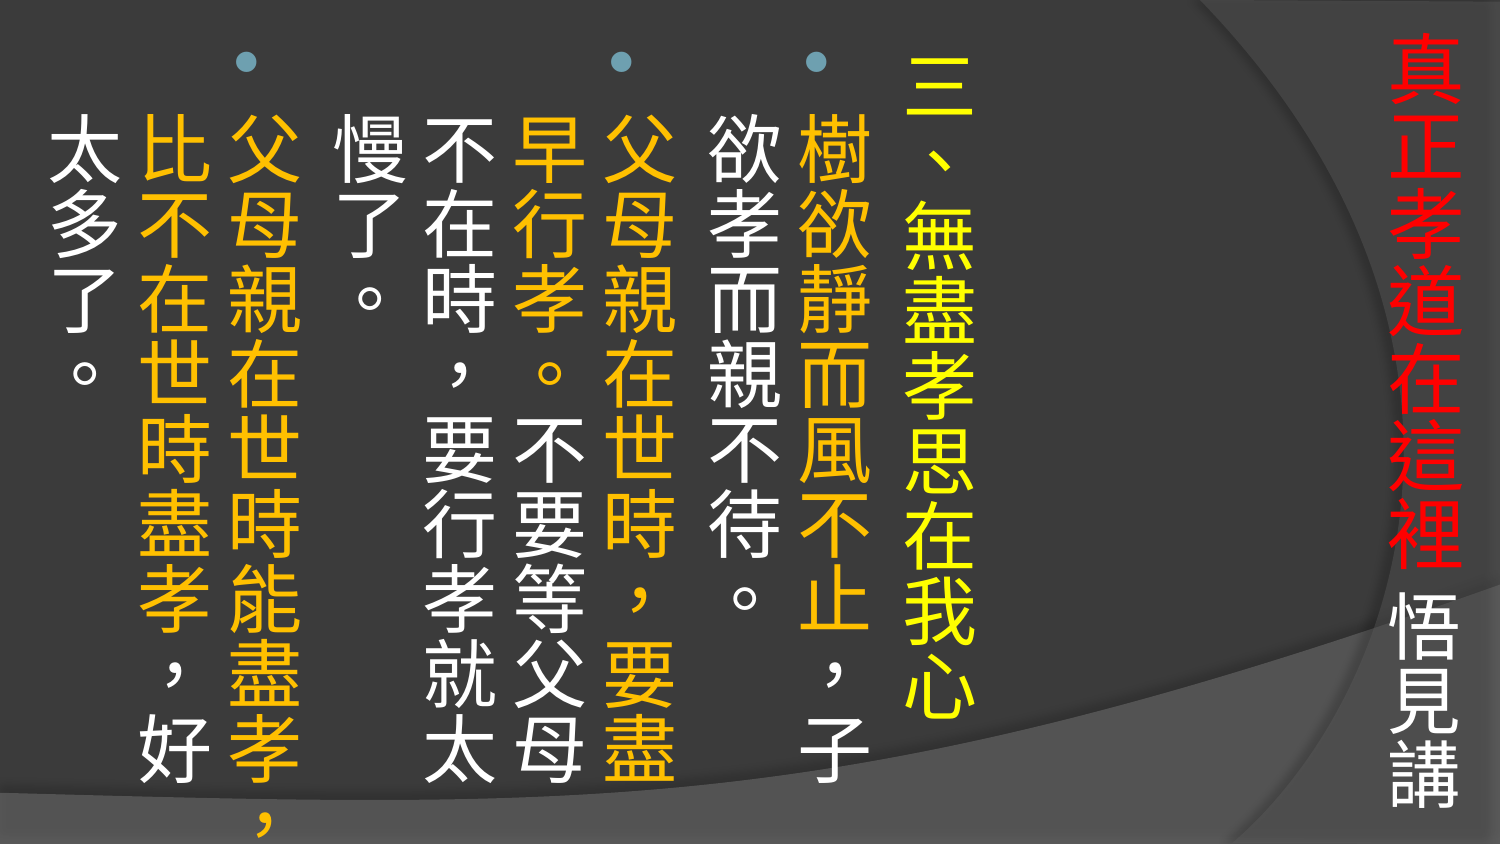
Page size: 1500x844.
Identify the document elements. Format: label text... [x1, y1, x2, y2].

title 真正孝道在這裡 悟見講 [1364, 21, 1483, 820]
list 三、無盡孝思在我心 樹欲靜而風不止，子欲孝而親不待。 父母親在世時，要盡早行孝。不要等父母不在時，要行孝就太慢了。 父母親在世時能盡孝，比不在世時盡孝，好太多了。 [29, 27, 1365, 820]
